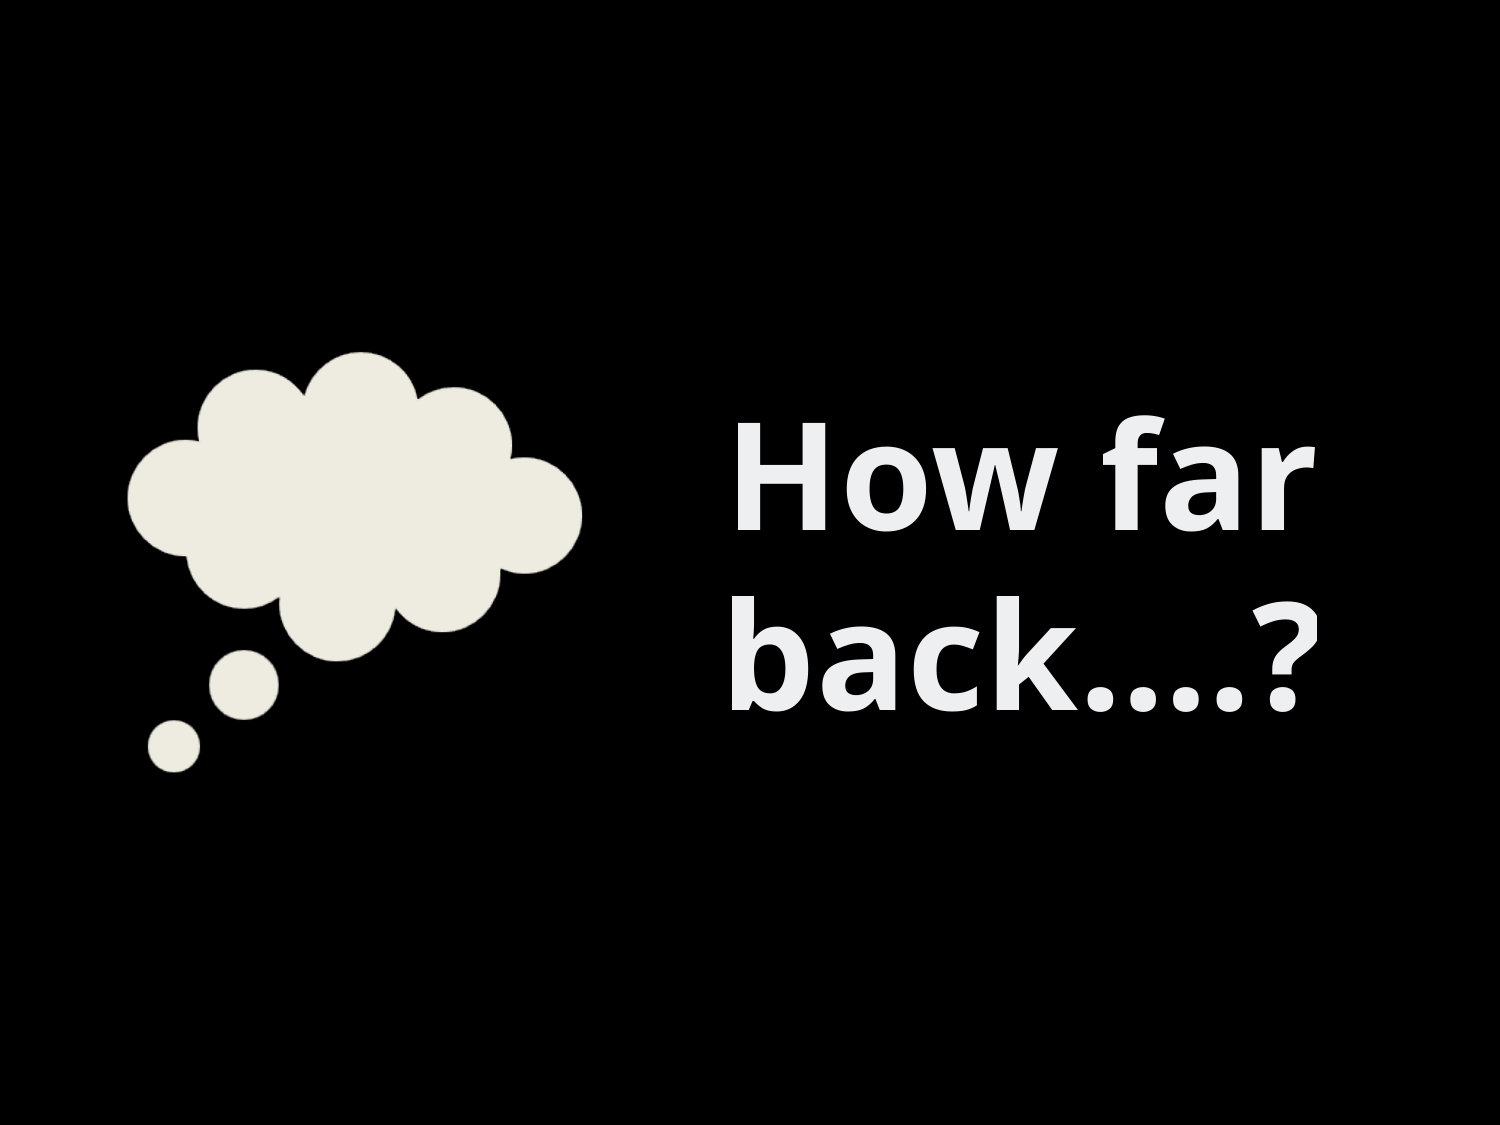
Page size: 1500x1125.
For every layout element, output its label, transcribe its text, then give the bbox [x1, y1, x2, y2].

text_box How far back….? [638, 373, 1500, 748]
picture [74, 282, 635, 843]
